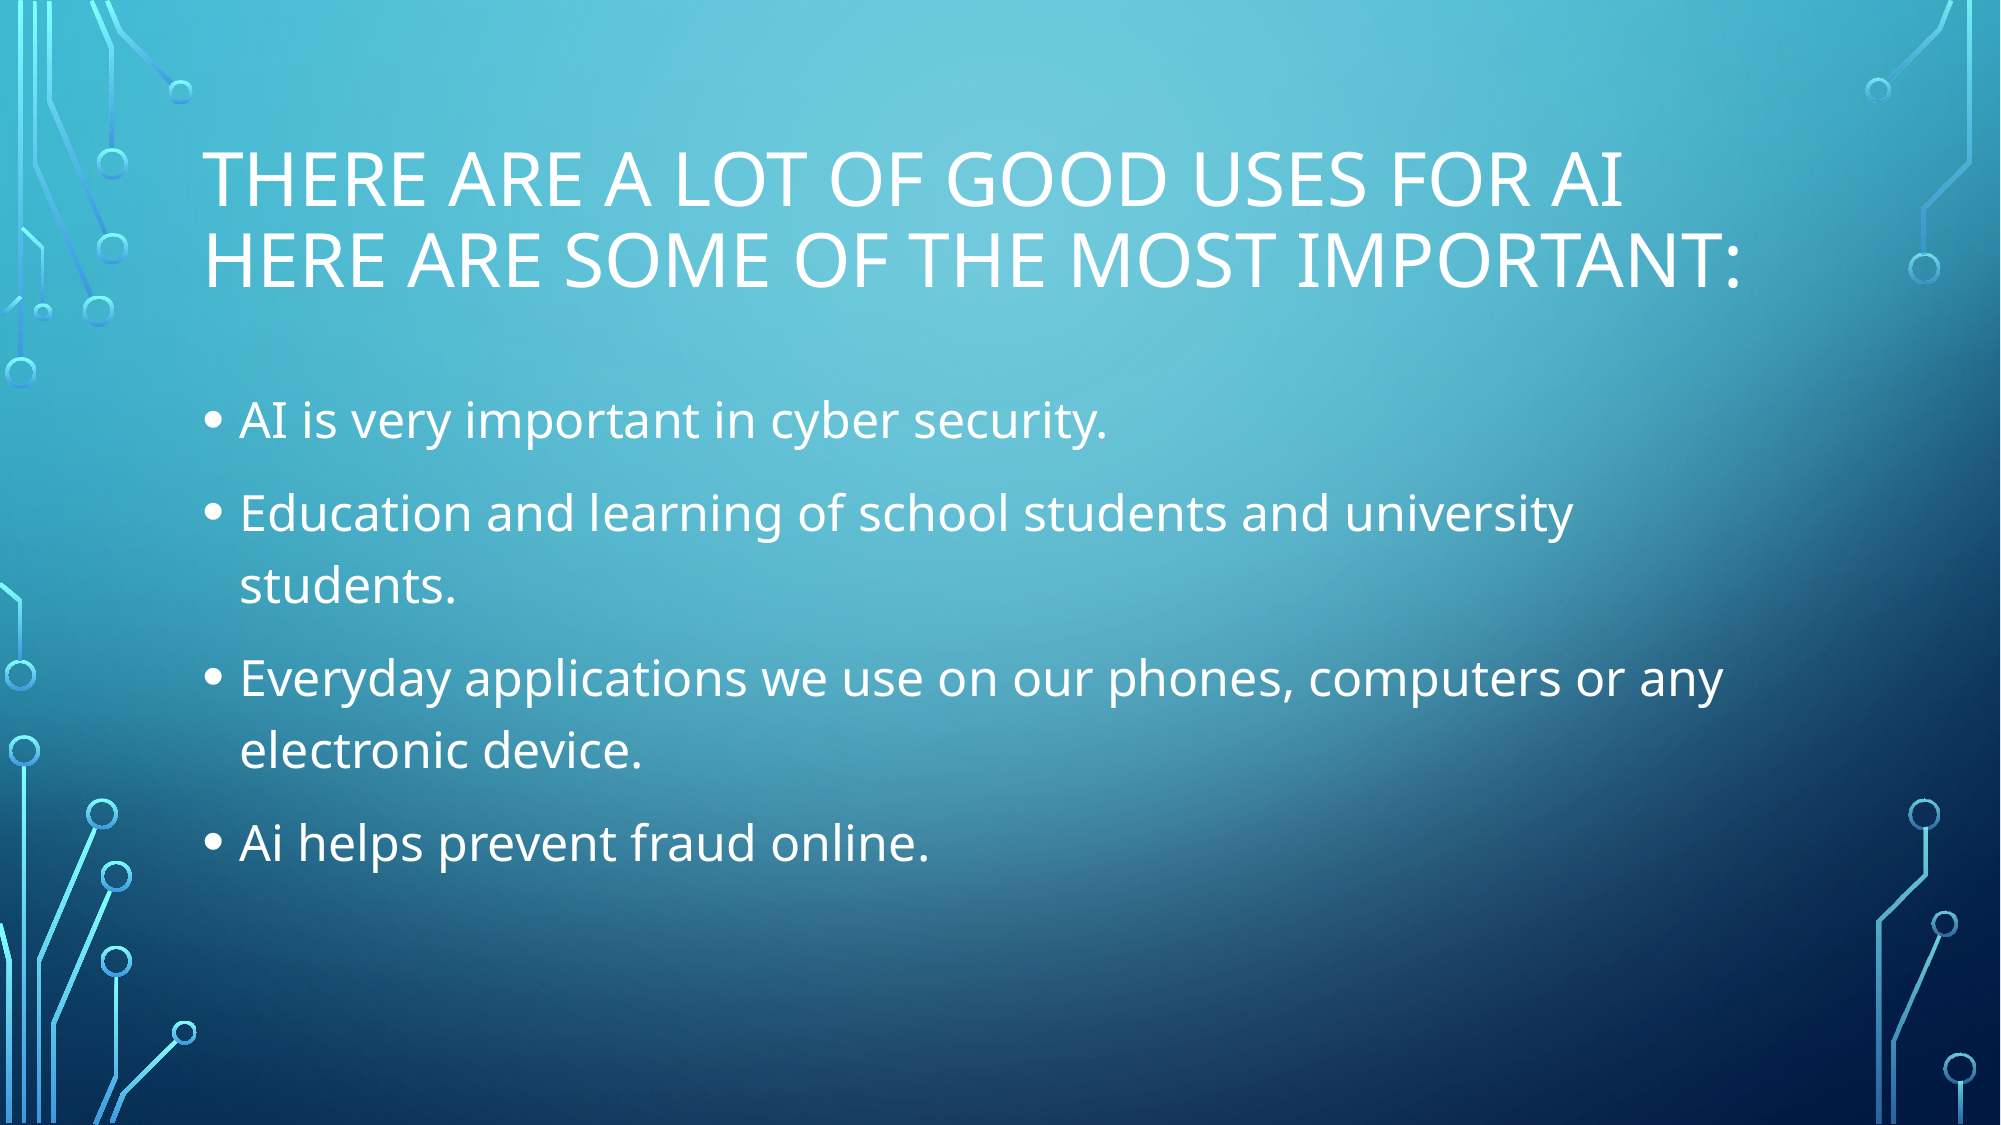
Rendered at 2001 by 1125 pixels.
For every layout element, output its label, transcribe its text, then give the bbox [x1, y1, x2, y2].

title There are a lot of good uses for ai here are some of the most important: [187, 101, 1813, 344]
list AI is very important in cyber security. Education and learning of school students and university students. Everyday applications we use on our phones, computers or any electronic device. Ai helps prevent fraud online. [187, 369, 1813, 950]
